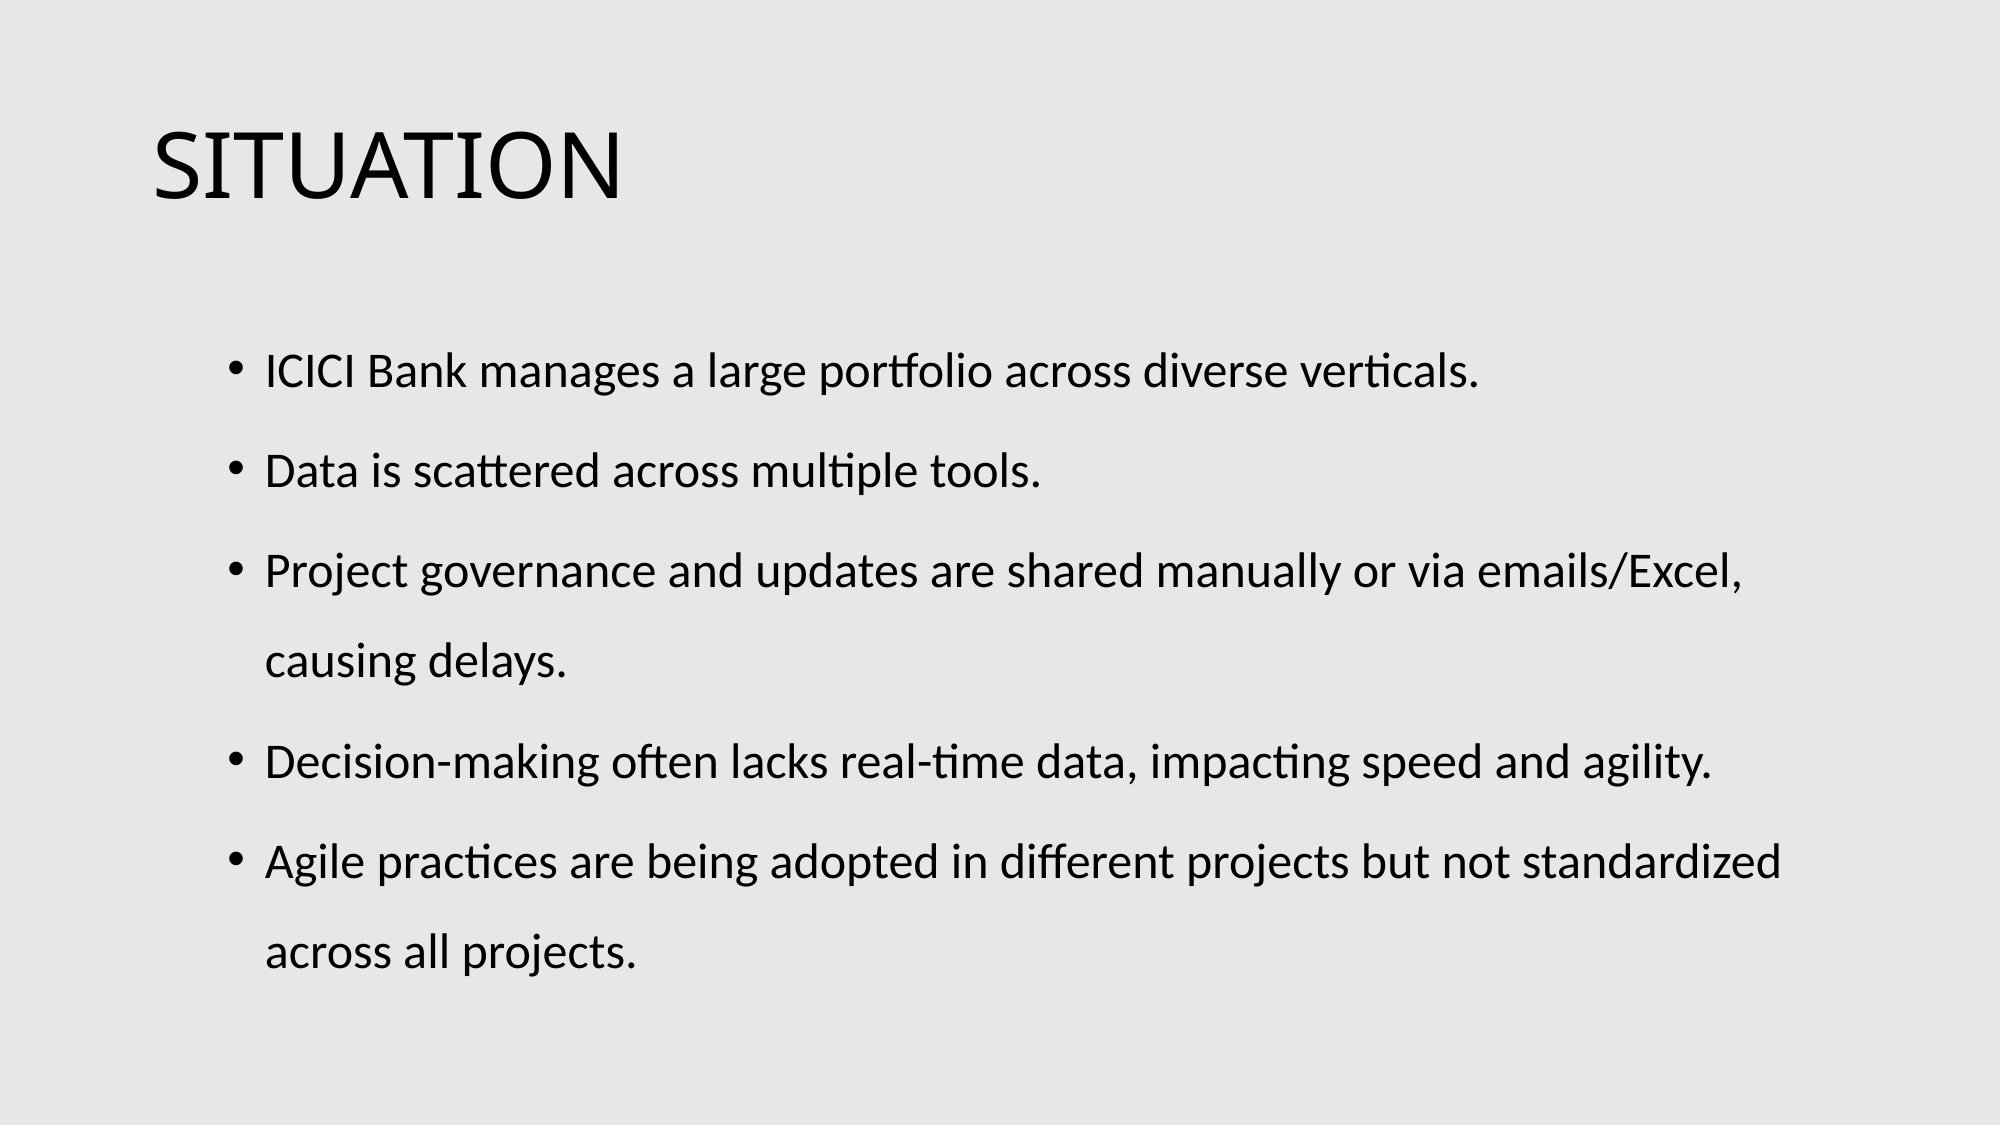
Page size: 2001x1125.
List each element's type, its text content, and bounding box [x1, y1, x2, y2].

list ICICI Bank manages a large portfolio across diverse verticals. Data is scattered across multiple tools. Project governance and updates are shared manually or via emails/Excel, causing delays. Decision-making often lacks real-time data, impacting speed and agility. Agile practices are being adopted in different projects but not standardized across all projects. [137, 299, 1863, 1014]
title SITUATION [137, 59, 1863, 278]
